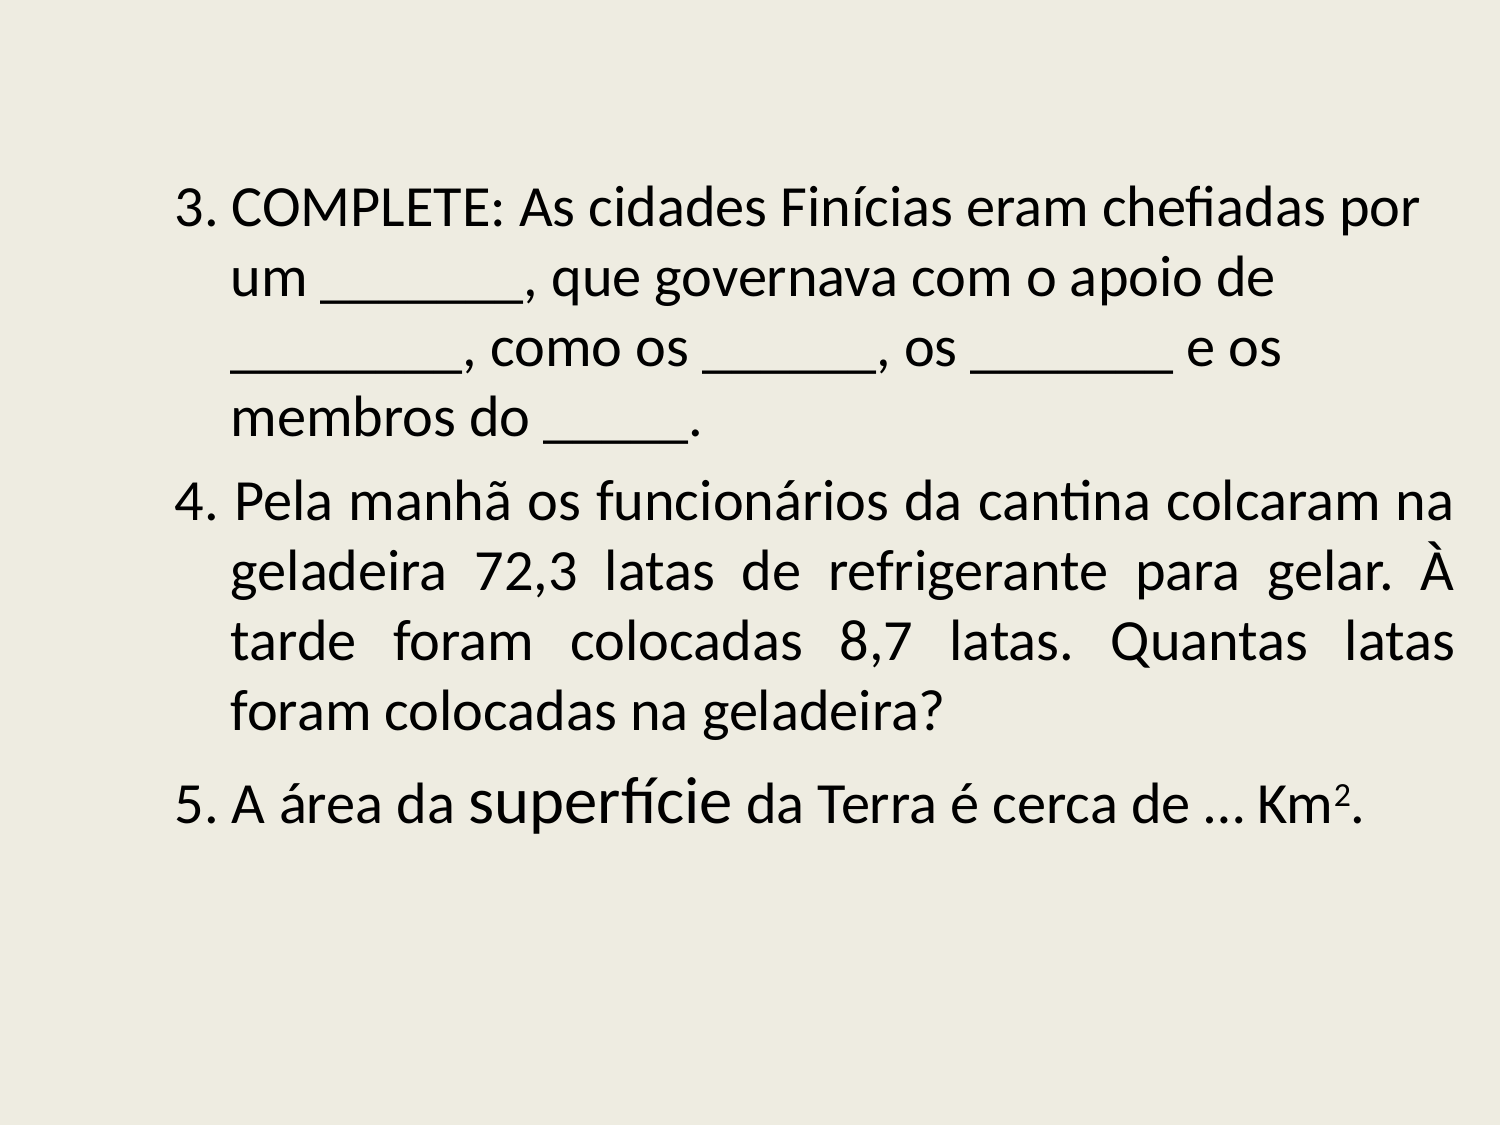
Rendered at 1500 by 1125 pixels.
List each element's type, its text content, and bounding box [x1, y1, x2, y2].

list 3. COMPLETE: As cidades Finícias eram chefiadas por um _______, que governava com o apoio de ________, como os ______, os _______ e os membros do _____. 4. Pela manhã os funcionários da cantina colcaram na geladeira 72,3 latas de refrigerante para gelar. À tarde foram colocadas 8,7 latas. Quantas latas foram colocadas na geladeira? 5. A área da superfície da Terra é cerca de … Km2. [159, 160, 1471, 960]
